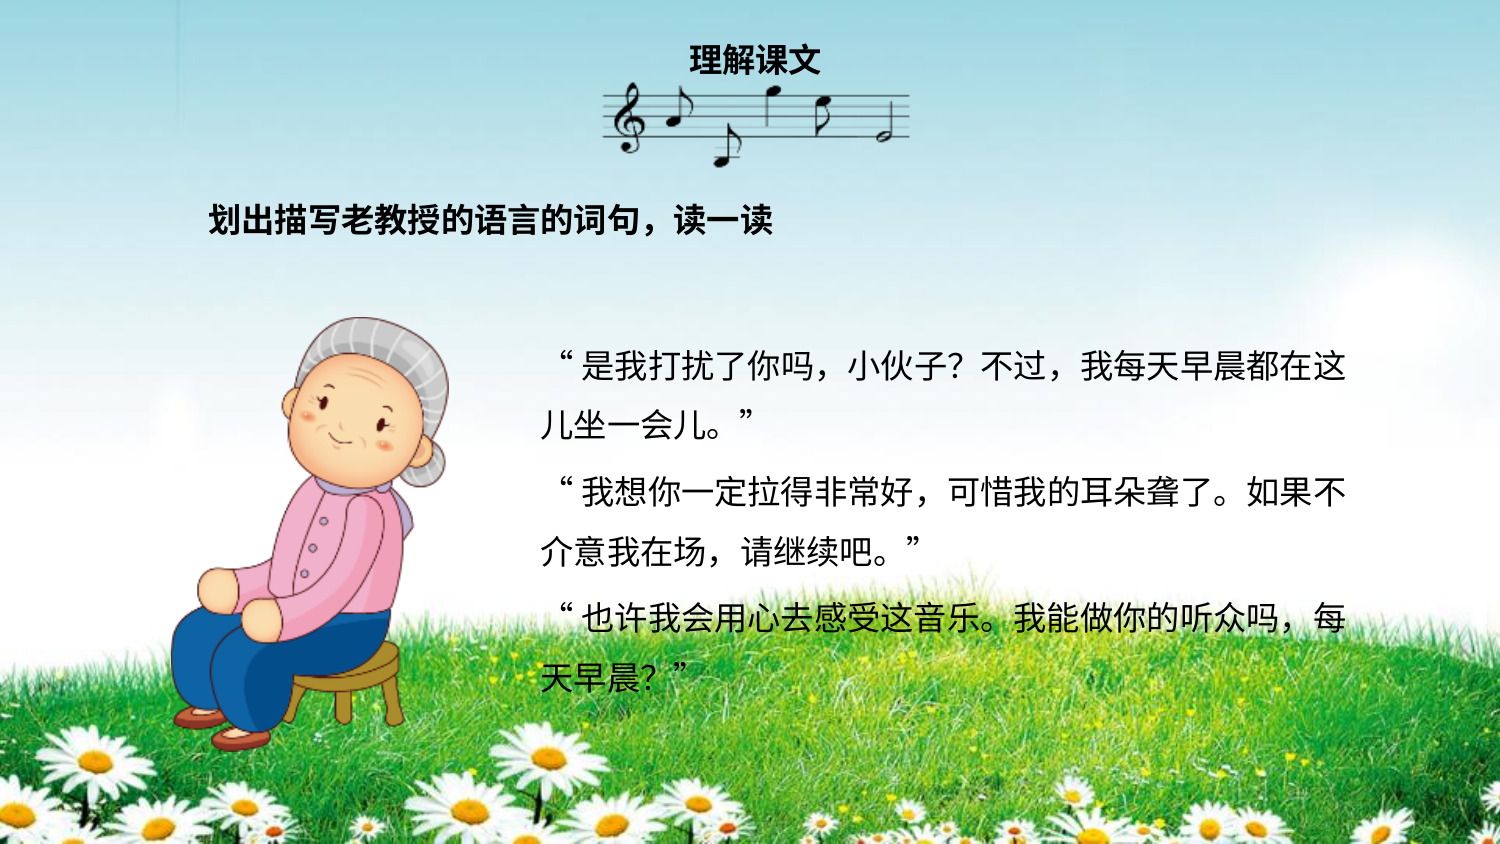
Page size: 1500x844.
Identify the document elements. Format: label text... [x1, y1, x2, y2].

picture [0, 0, 1500, 844]
text_box 理解课文 [674, 32, 838, 65]
text_box “是我打扰了你吗，小伙子？不过，我每天早晨都在这儿坐一会儿。” “我想你一定拉得非常好，可惜我的耳朵聋了。如果不介意我在场，请继续吧。” “也许我会用心去感受这音乐。我能做你的听众吗，每天早晨？” [525, 317, 1388, 730]
title 划出描写老教授的语言的词句，读一读 [154, 197, 828, 281]
